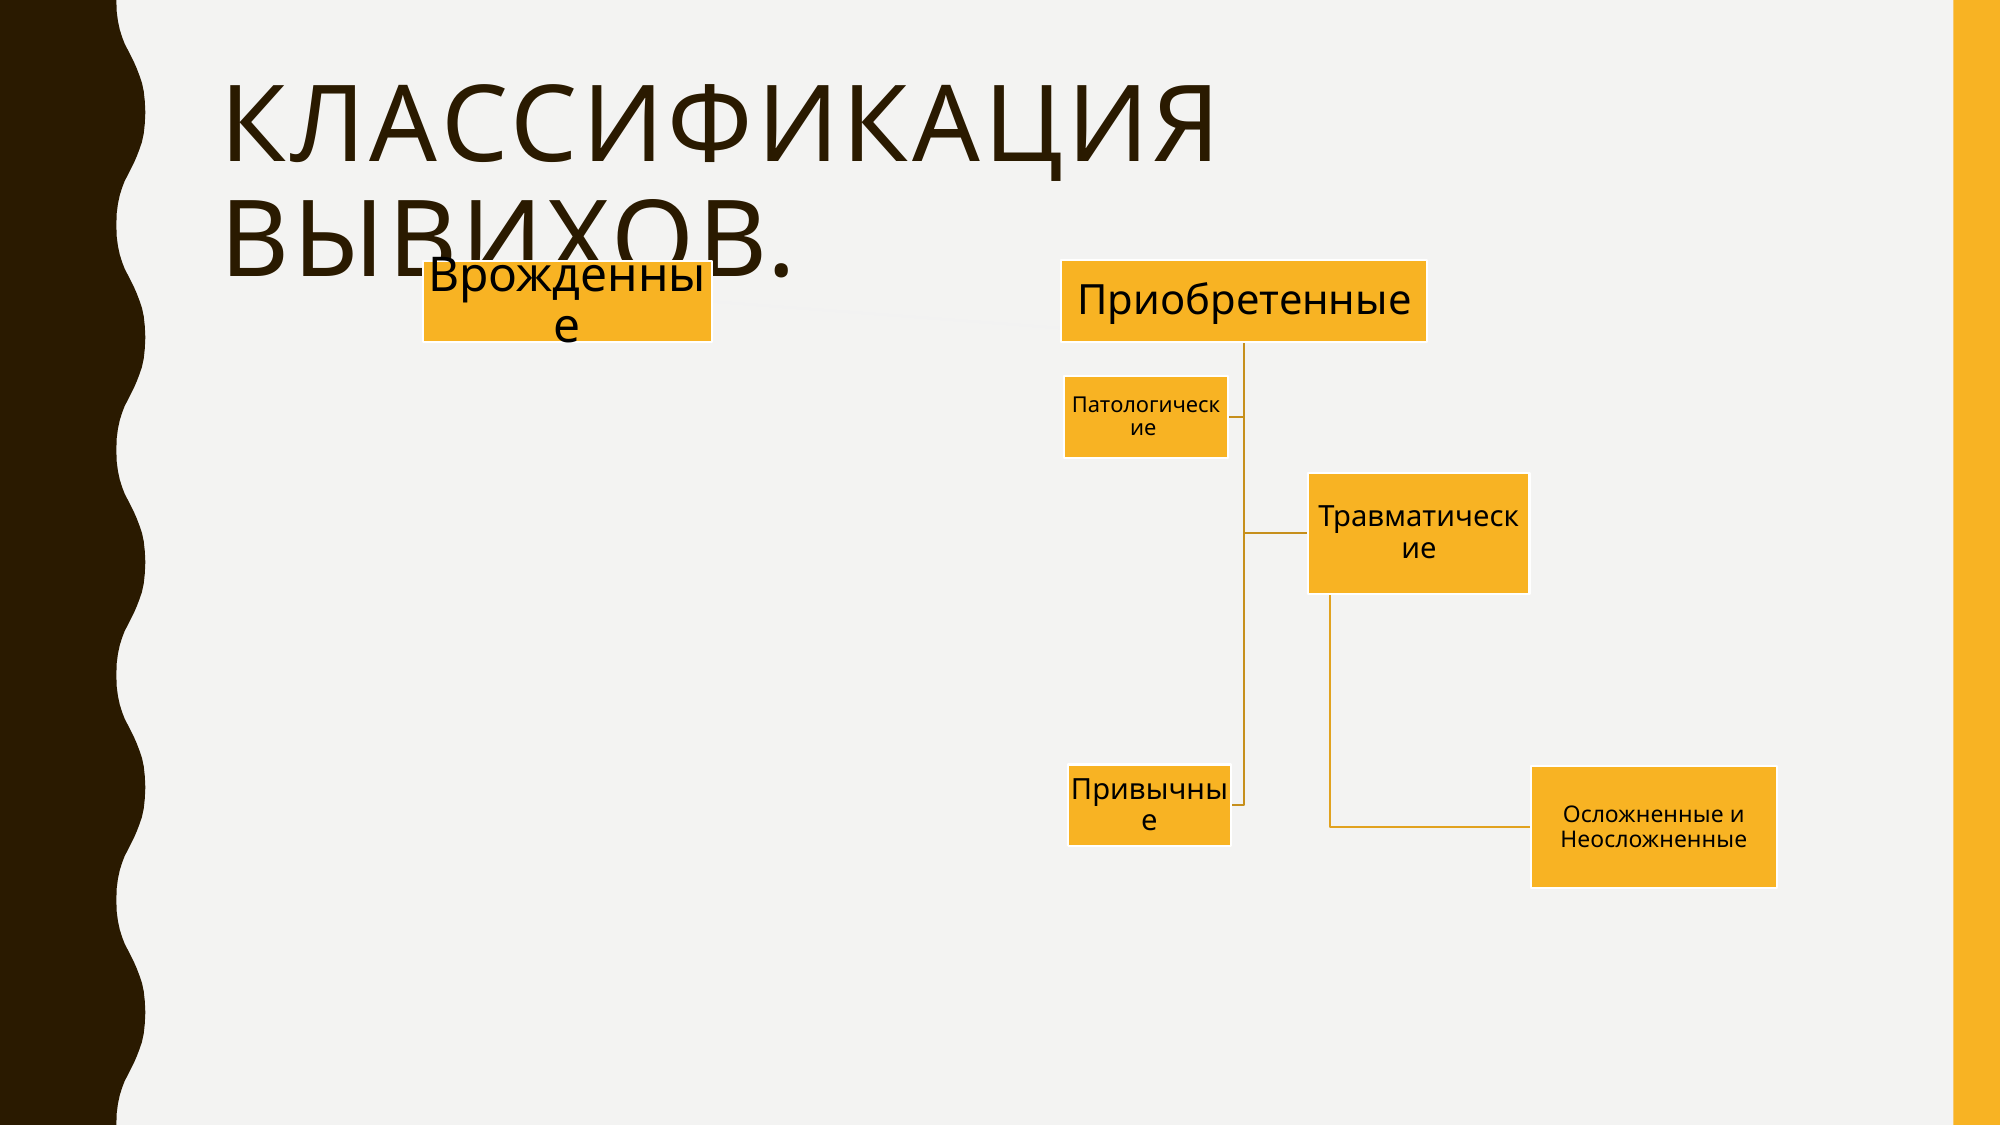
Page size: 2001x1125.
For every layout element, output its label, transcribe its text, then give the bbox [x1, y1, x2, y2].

title Классификация вывихов. [205, 62, 1614, 210]
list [205, 221, 1875, 965]
